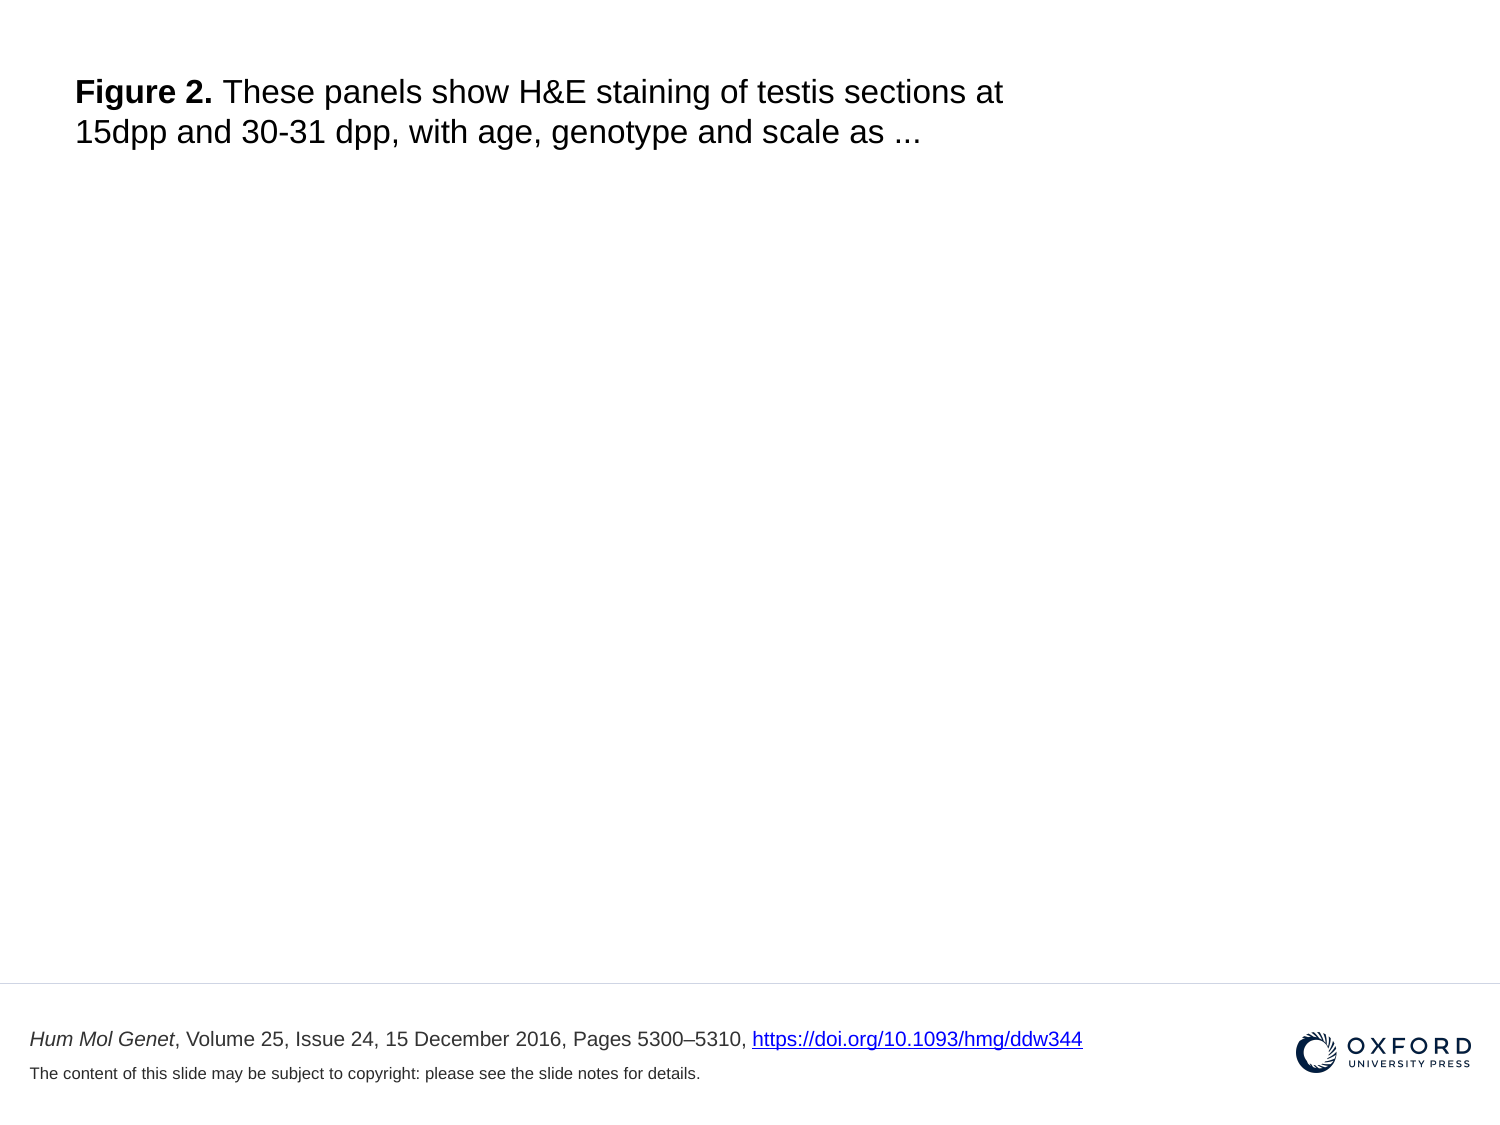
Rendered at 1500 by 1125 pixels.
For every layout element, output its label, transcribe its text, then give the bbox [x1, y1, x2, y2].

footer Hum Mol Genet, Volume 25, Issue 24, 15 December 2016, Pages 5300–5310, https://doi.org/10.1093/hmg/ddw344 The content of this slide may be subject to copyright: please see the slide notes for details. [0, 983, 1260, 1125]
picture [1296, 1032, 1471, 1073]
title Figure 2. These panels show H&E staining of testis sections at 15dpp and 30-31 dpp, with age, genotype and scale as ... [75, 69, 1078, 171]
